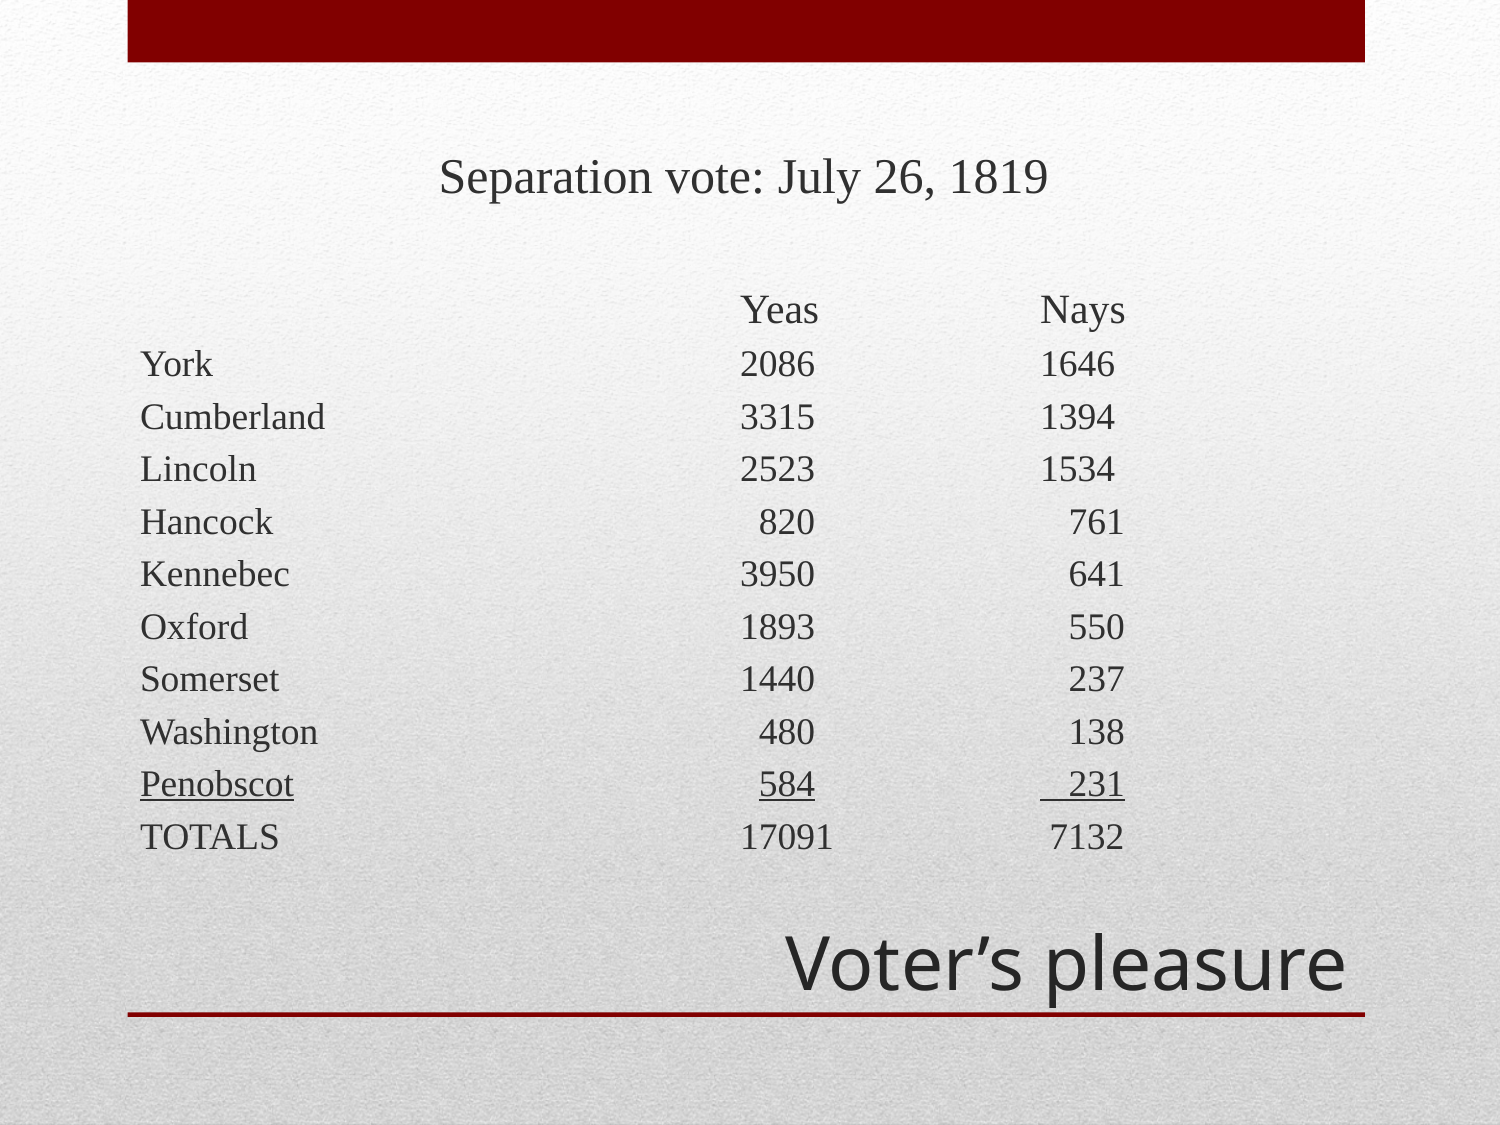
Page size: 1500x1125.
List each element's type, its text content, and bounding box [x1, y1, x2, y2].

title Voter’s pleasure [125, 888, 1363, 1013]
list Separation vote: July 26, 1819 Yeas Nays York 2086 1646 Cumberland 3315 1394 Lincoln 2523 1534 Hancock 820 761 Kennebec 3950 641 Oxford 1893 550 Somerset 1440 237 Washington 480 138 Penobscot 584 231 TOTALS 17091 7132 [125, 112, 1363, 888]
